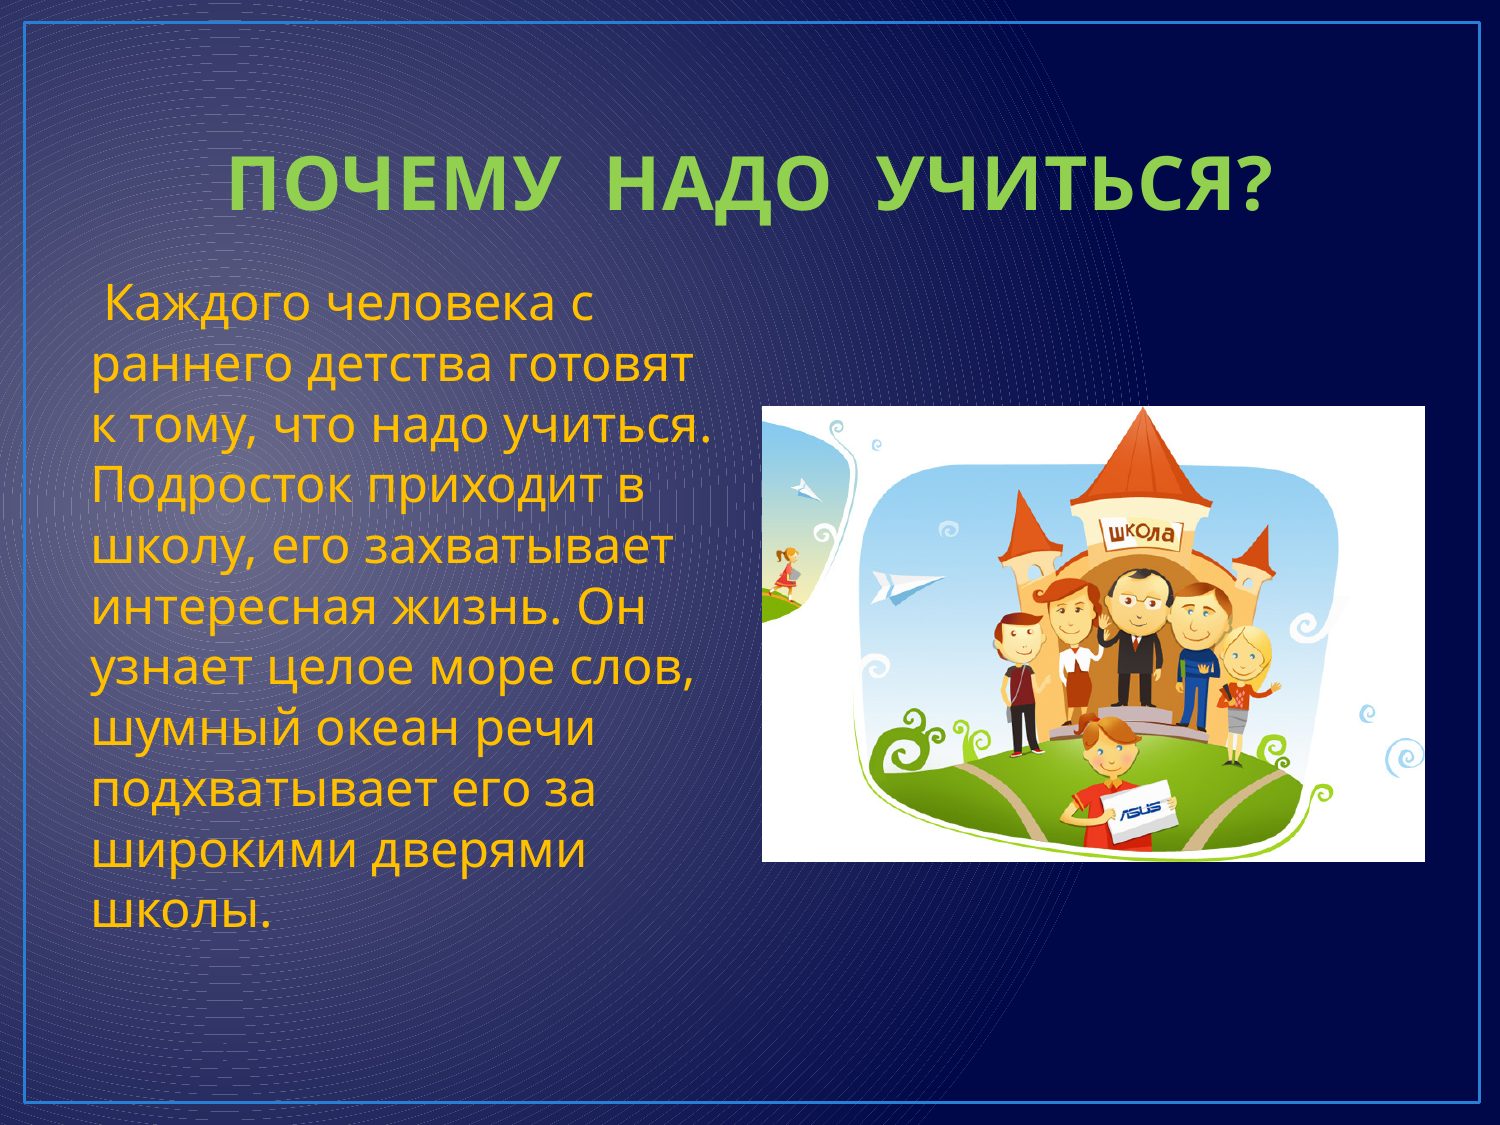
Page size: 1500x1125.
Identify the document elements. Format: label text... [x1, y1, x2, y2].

list Каждого человека с раннего детства готовят к тому, что надо учиться. Подросток приходит в школу, его захватывает интересная жизнь. Он узнает целое море слов, шумный океан речи подхватывает его за широкими дверями школы. [75, 262, 738, 1005]
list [762, 406, 1426, 862]
title ПОЧЕМУ НАДО УЧИТЬСЯ? [75, 45, 1425, 233]
